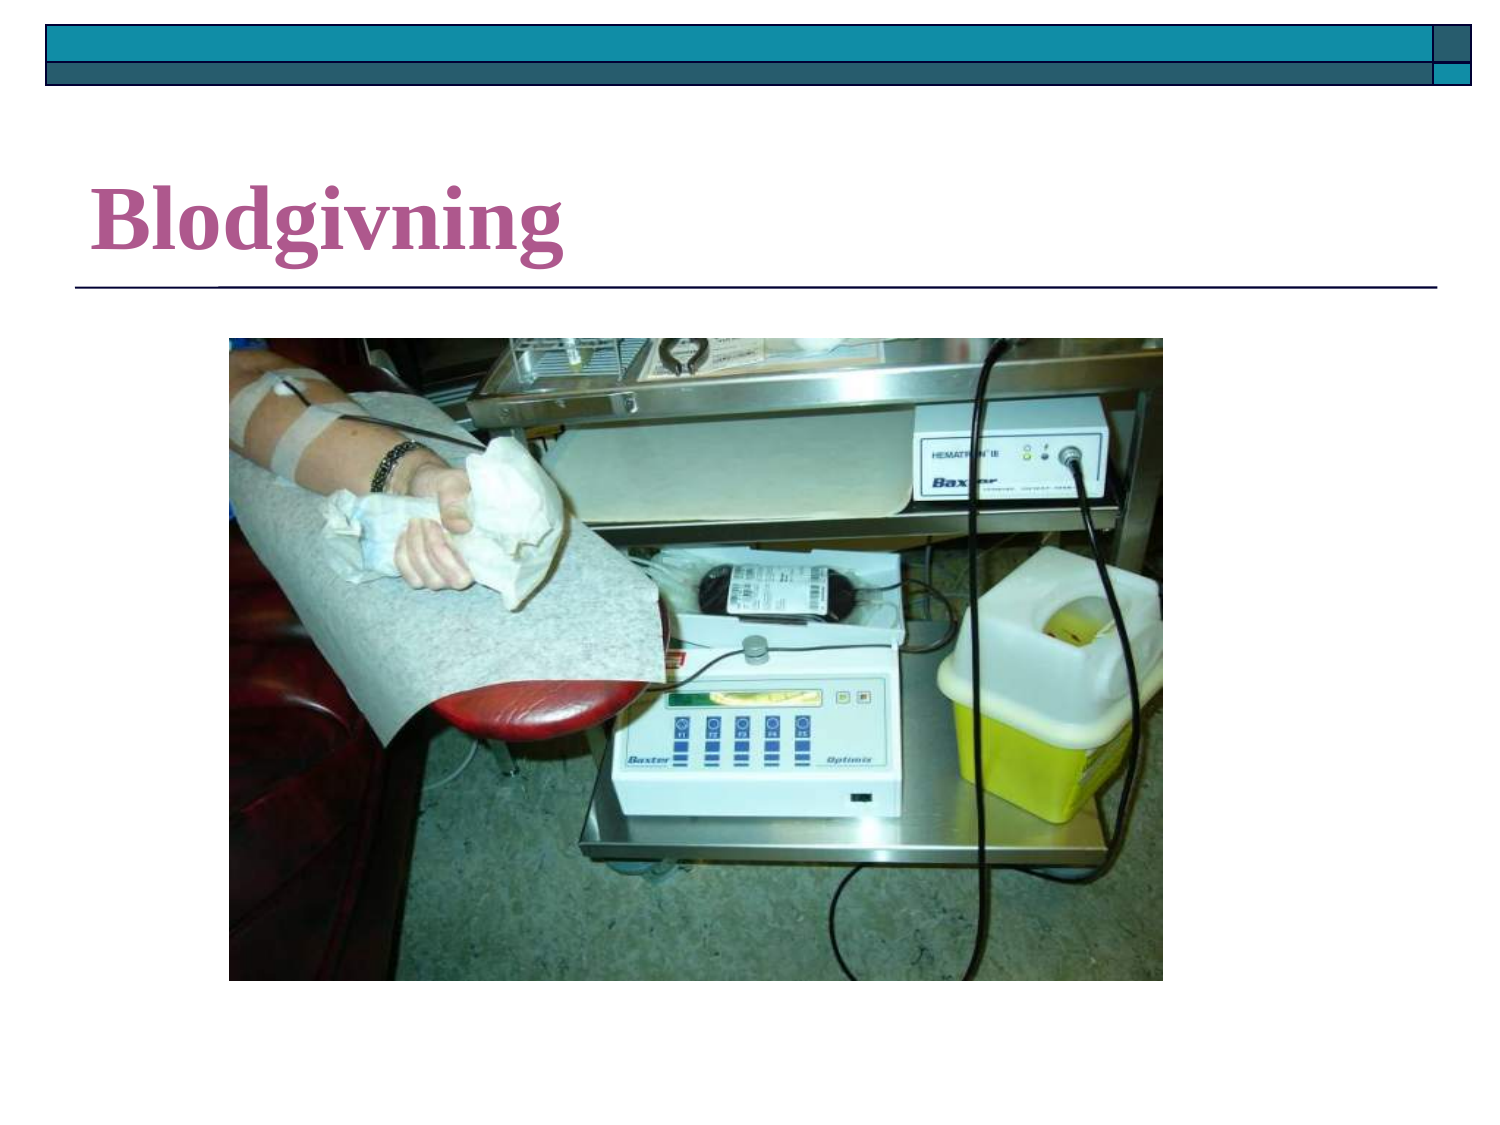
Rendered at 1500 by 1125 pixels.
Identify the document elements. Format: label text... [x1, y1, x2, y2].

title Blodgivning [75, 87, 1425, 275]
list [229, 338, 1164, 981]
